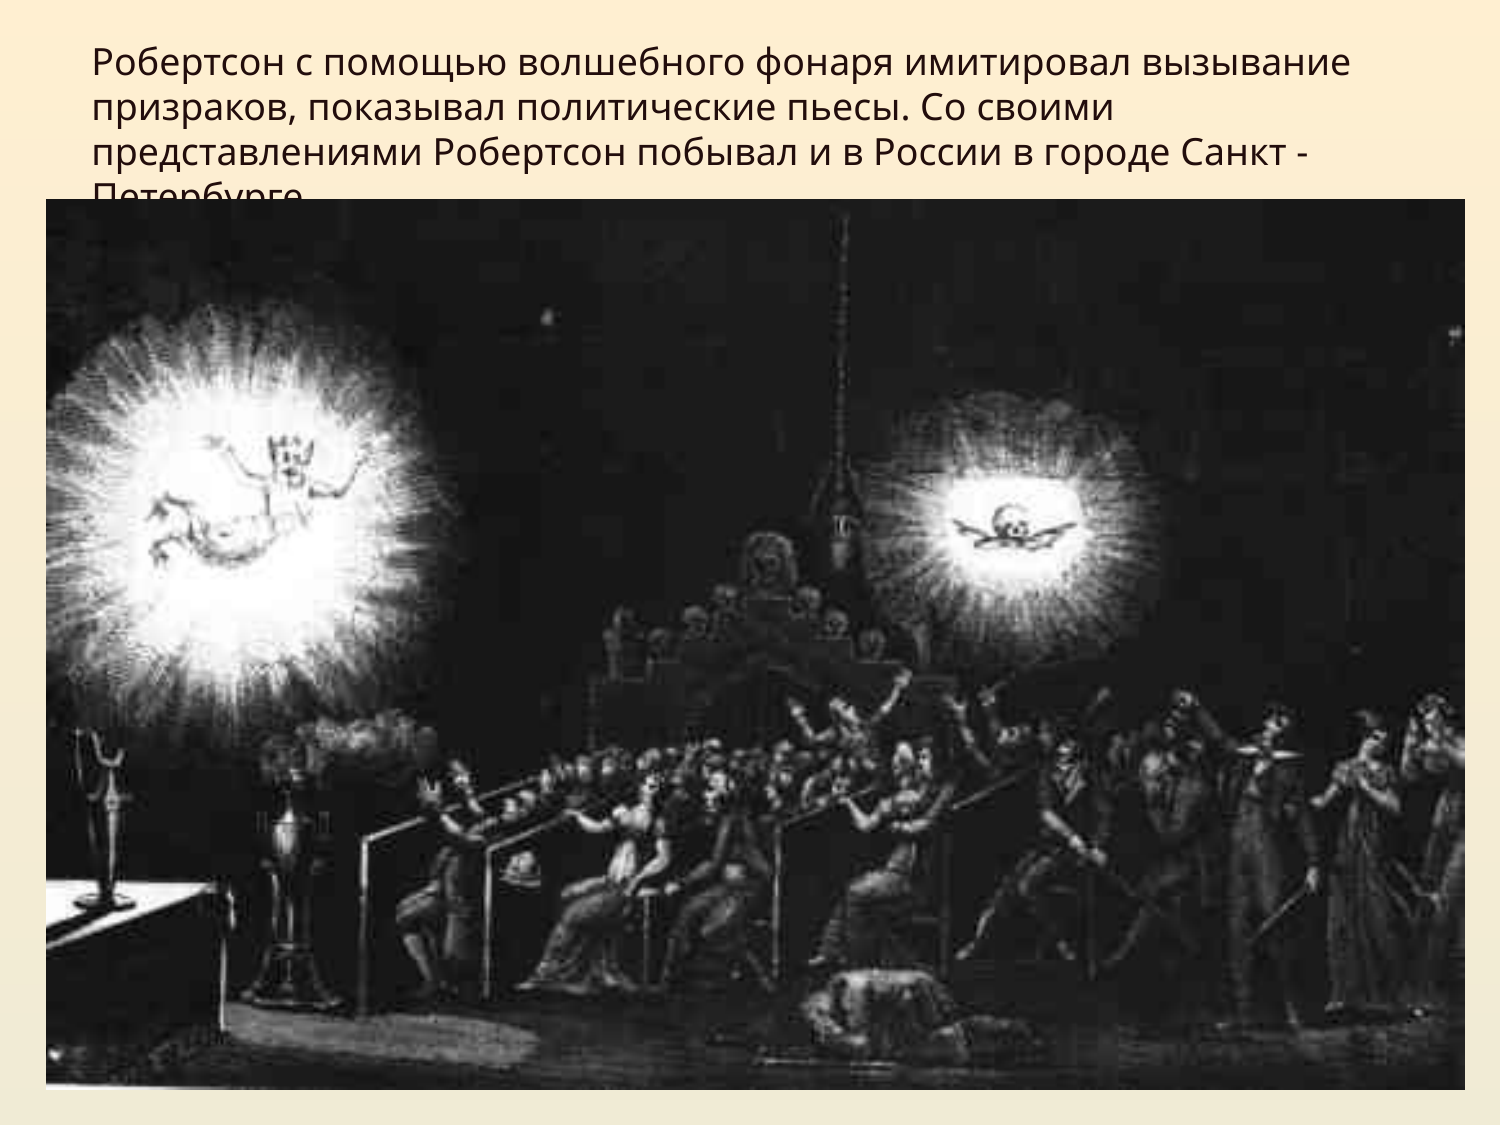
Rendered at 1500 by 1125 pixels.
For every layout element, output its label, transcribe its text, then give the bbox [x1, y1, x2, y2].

picture [46, 198, 1466, 1091]
text_box Робертсон с помощью волшебного фонаря имитировал вызывание призраков, показывал политические пьесы. Со своими представлениями Робертсон побывал и в России в городе Санкт - Петербурге. [76, 30, 1430, 197]
